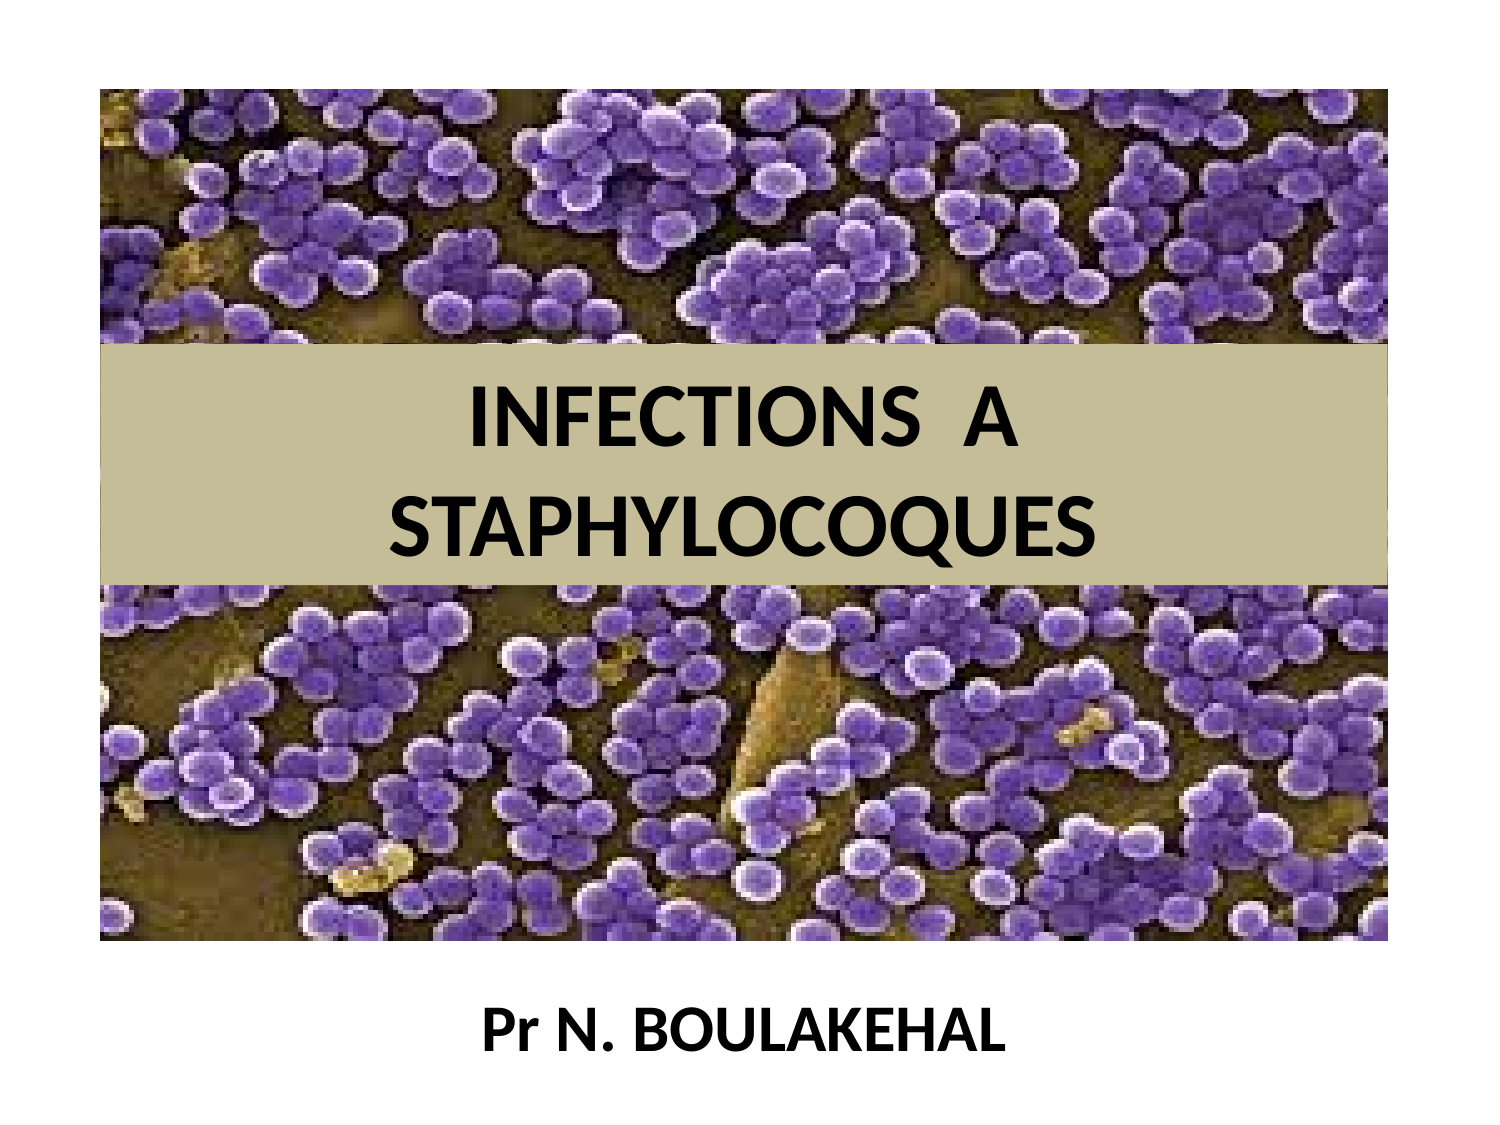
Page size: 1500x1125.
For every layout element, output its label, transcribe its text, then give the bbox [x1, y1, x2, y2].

picture [100, 89, 1389, 941]
text_box Pr N. BOULAKEHAL [219, 976, 1269, 1092]
